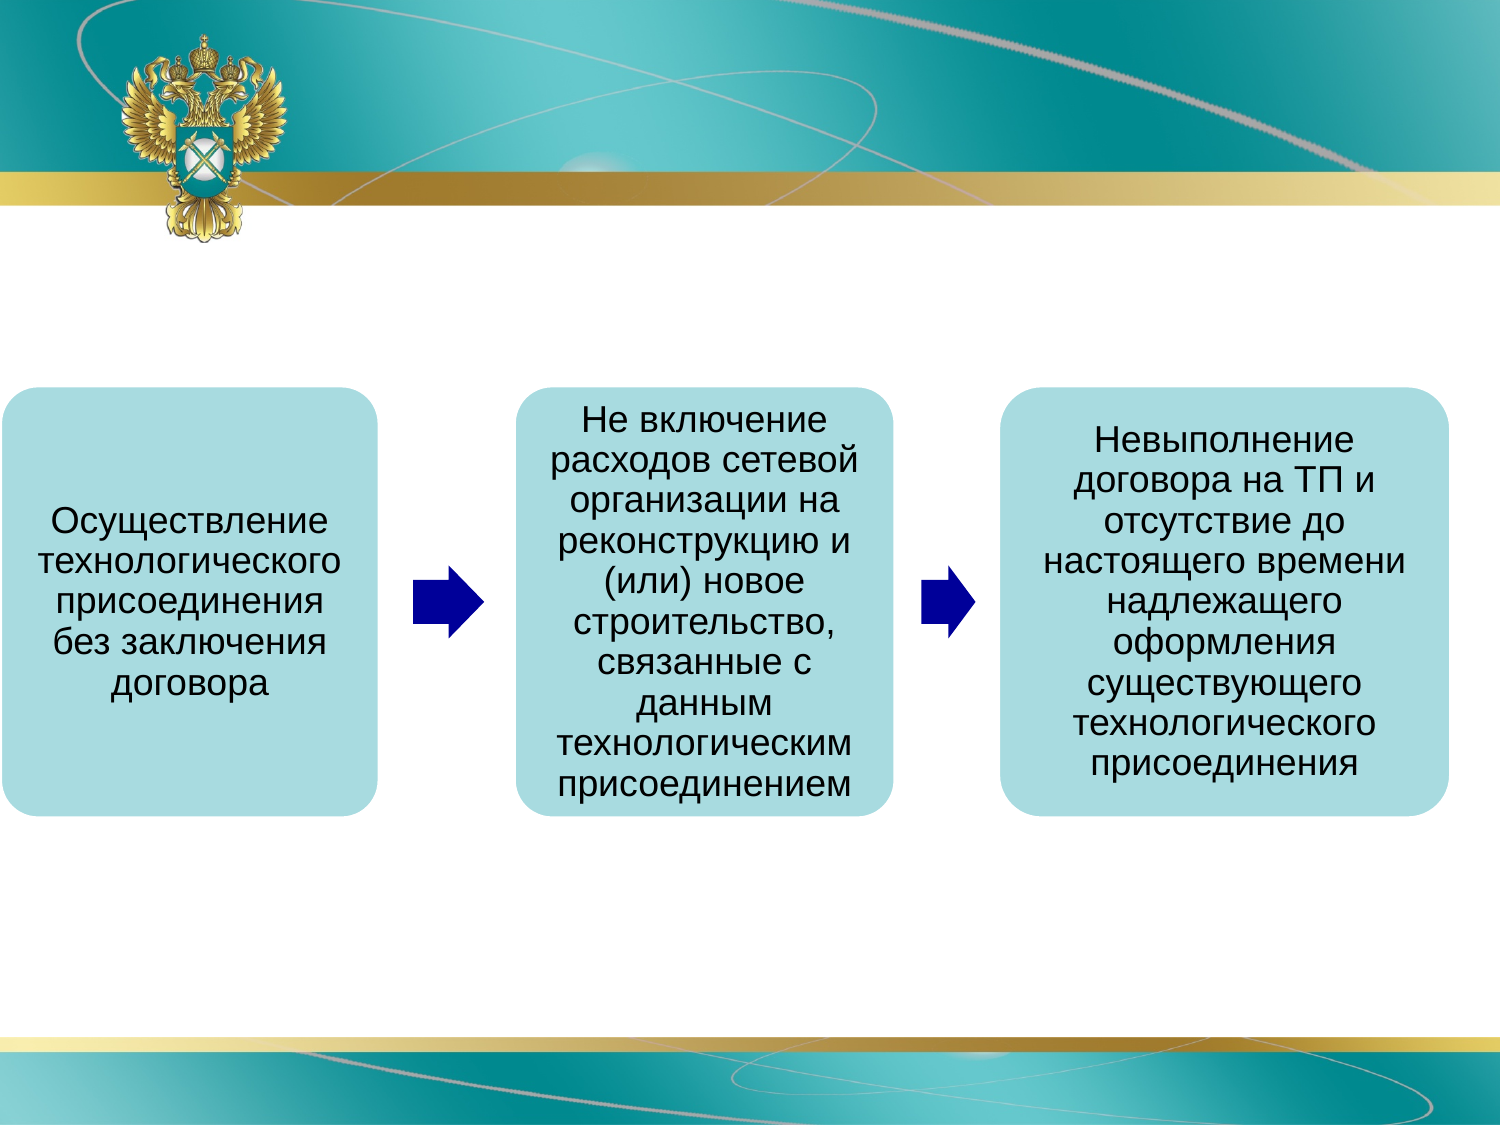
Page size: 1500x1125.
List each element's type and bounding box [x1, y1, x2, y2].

picture [0, 0, 1500, 243]
picture [0, 1037, 1500, 1125]
text_box [0, 349, 1454, 977]
